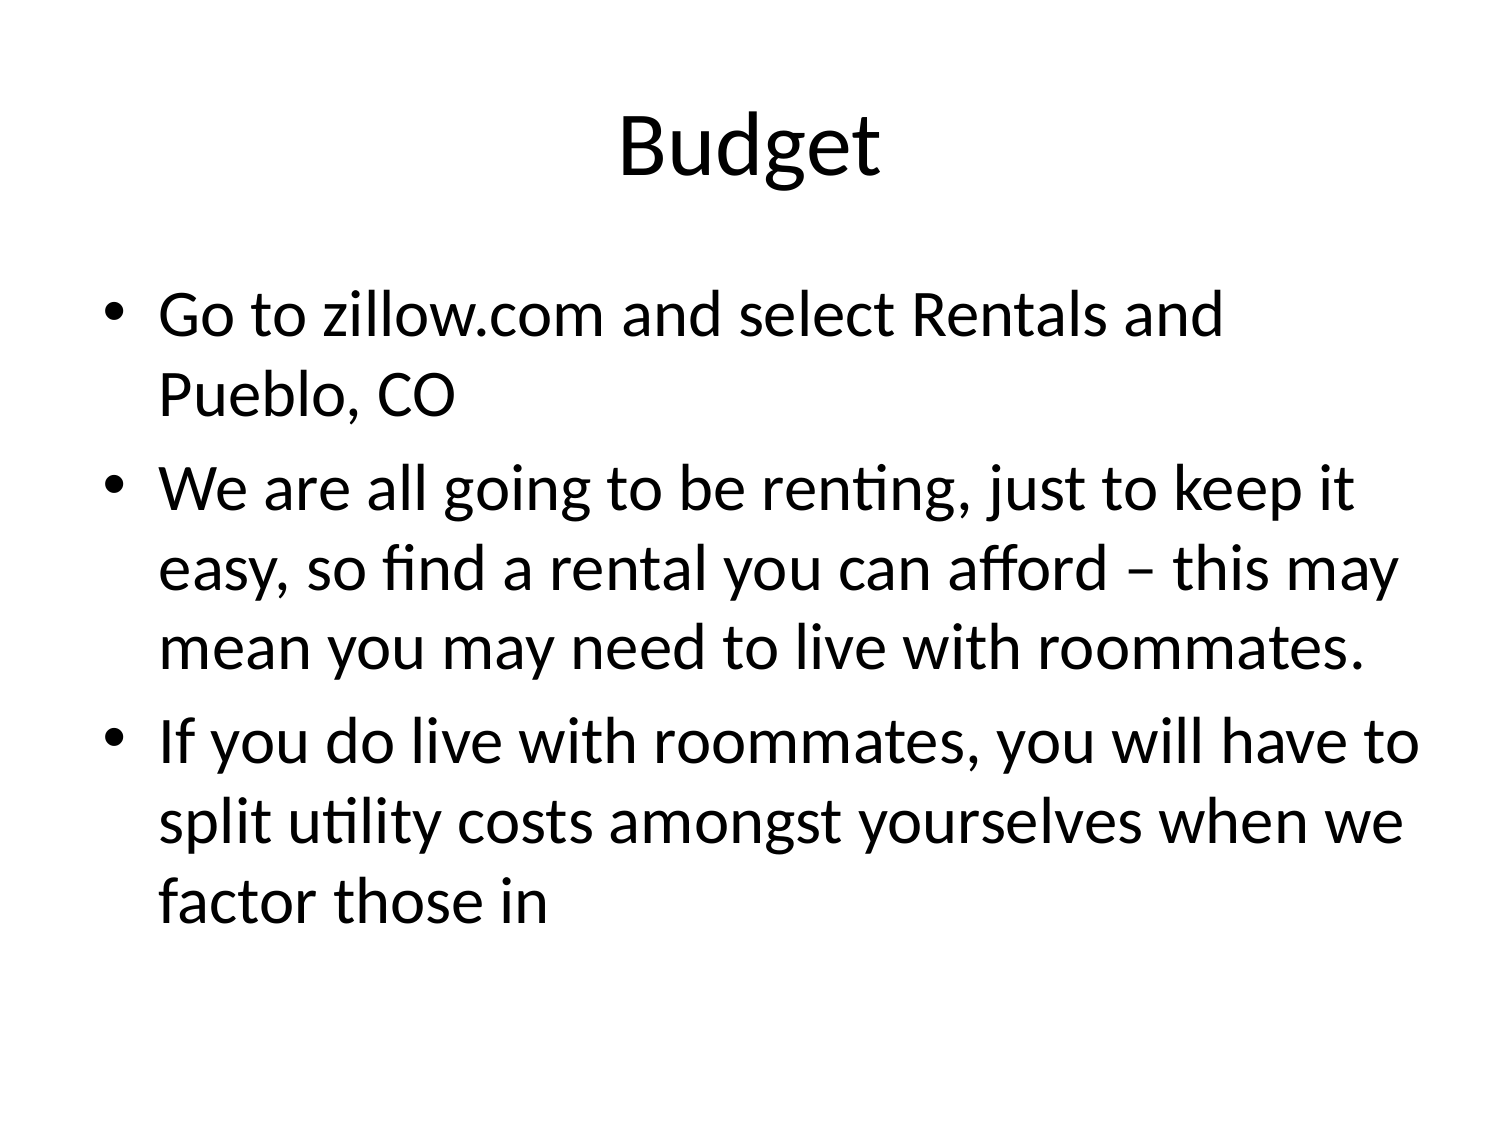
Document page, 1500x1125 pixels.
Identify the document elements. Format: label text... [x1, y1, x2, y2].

title Budget [75, 45, 1425, 233]
list Go to zillow.com and select Rentals and Pueblo, CO We are all going to be renting, just to keep it easy, so find a rental you can afford – this may mean you may need to live with roommates. If you do live with roommates, you will have to split utility costs amongst yourselves when we factor those in [87, 262, 1438, 1005]
